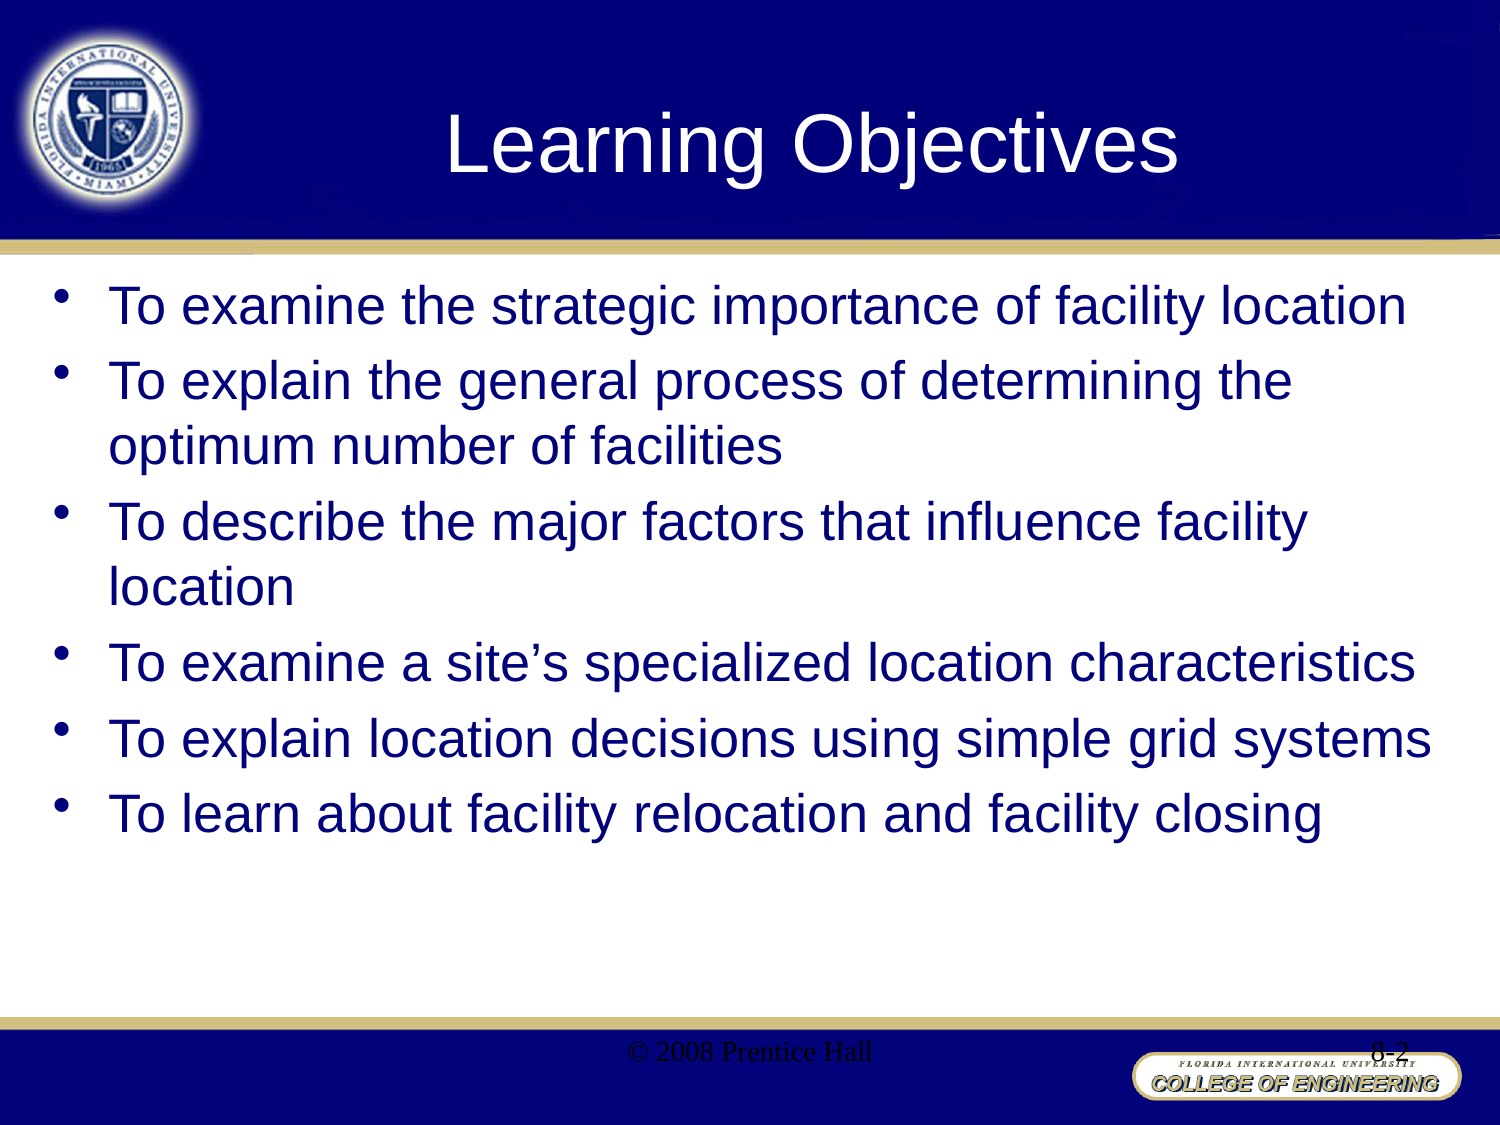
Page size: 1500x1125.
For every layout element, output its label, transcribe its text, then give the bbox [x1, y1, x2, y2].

title Learning Objectives [199, 44, 1426, 233]
footer © 2008 Prentice Hall [512, 1024, 988, 1103]
picture [0, 0, 1500, 1125]
list To examine the strategic importance of facility location To explain the general process of determining the optimum number of facilities To describe the major factors that influence facility location To examine a site’s specialized location characteristics To explain location decisions using simple grid systems To learn about facility relocation and facility closing [37, 262, 1451, 1006]
slide_number 8-2 [1074, 1024, 1426, 1103]
